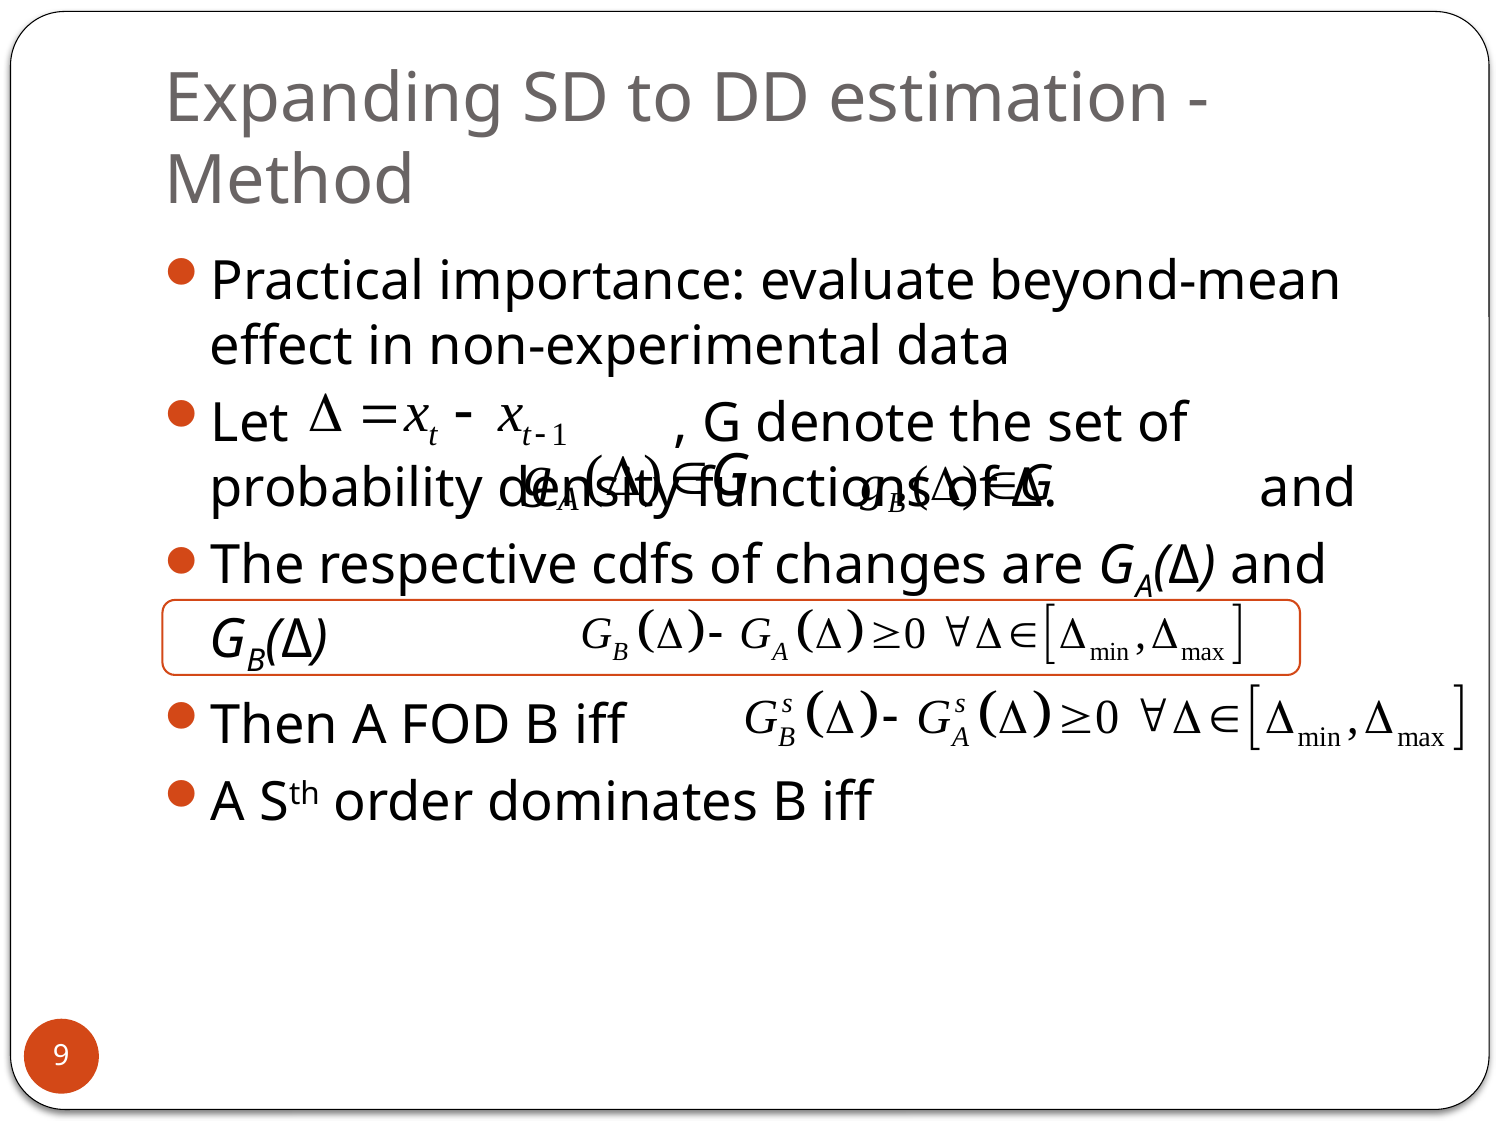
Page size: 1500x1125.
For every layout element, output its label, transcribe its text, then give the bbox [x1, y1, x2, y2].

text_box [574, 599, 1254, 676]
text_box [161, 598, 575, 676]
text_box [849, 449, 1076, 526]
text_box [0, 1, 1500, 75]
slide_number 9 [23, 1018, 99, 1094]
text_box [299, 374, 576, 460]
list Practical importance: evaluate beyond-mean effect in non-experimental data Let , G denote the set of probability density functions of Δ. and The respective cdfs of changes are GA(Δ) and GB(Δ) Then A FOD B iff A Sth order dominates B iff [150, 237, 1425, 988]
text_box [1252, 598, 1302, 676]
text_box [512, 437, 776, 526]
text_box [737, 680, 1476, 763]
title Expanding SD to DD estimation - Method [150, 75, 1425, 233]
